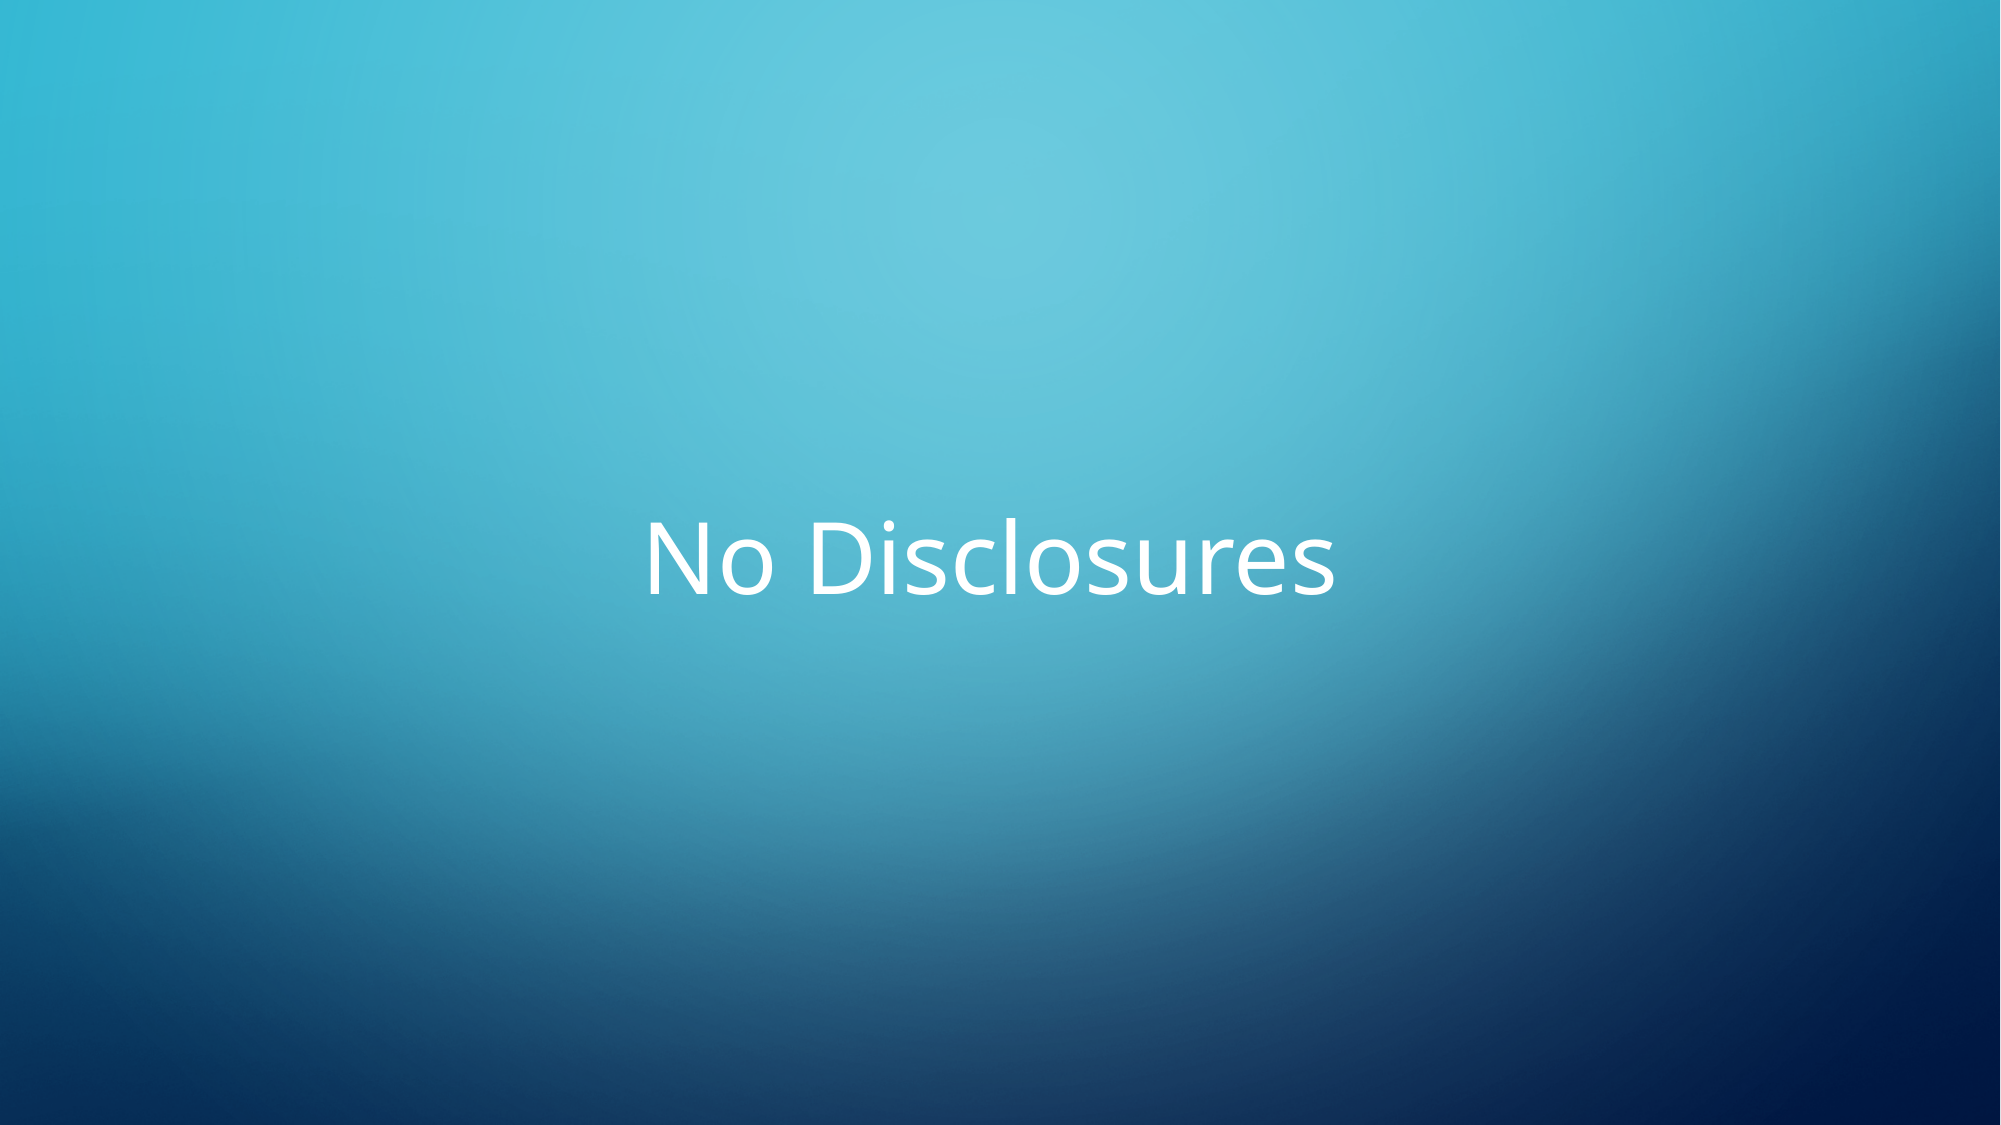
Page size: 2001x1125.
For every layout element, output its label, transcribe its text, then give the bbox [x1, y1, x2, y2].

title No Disclosures [177, 441, 1803, 684]
picture [0, 0, 2001, 1125]
